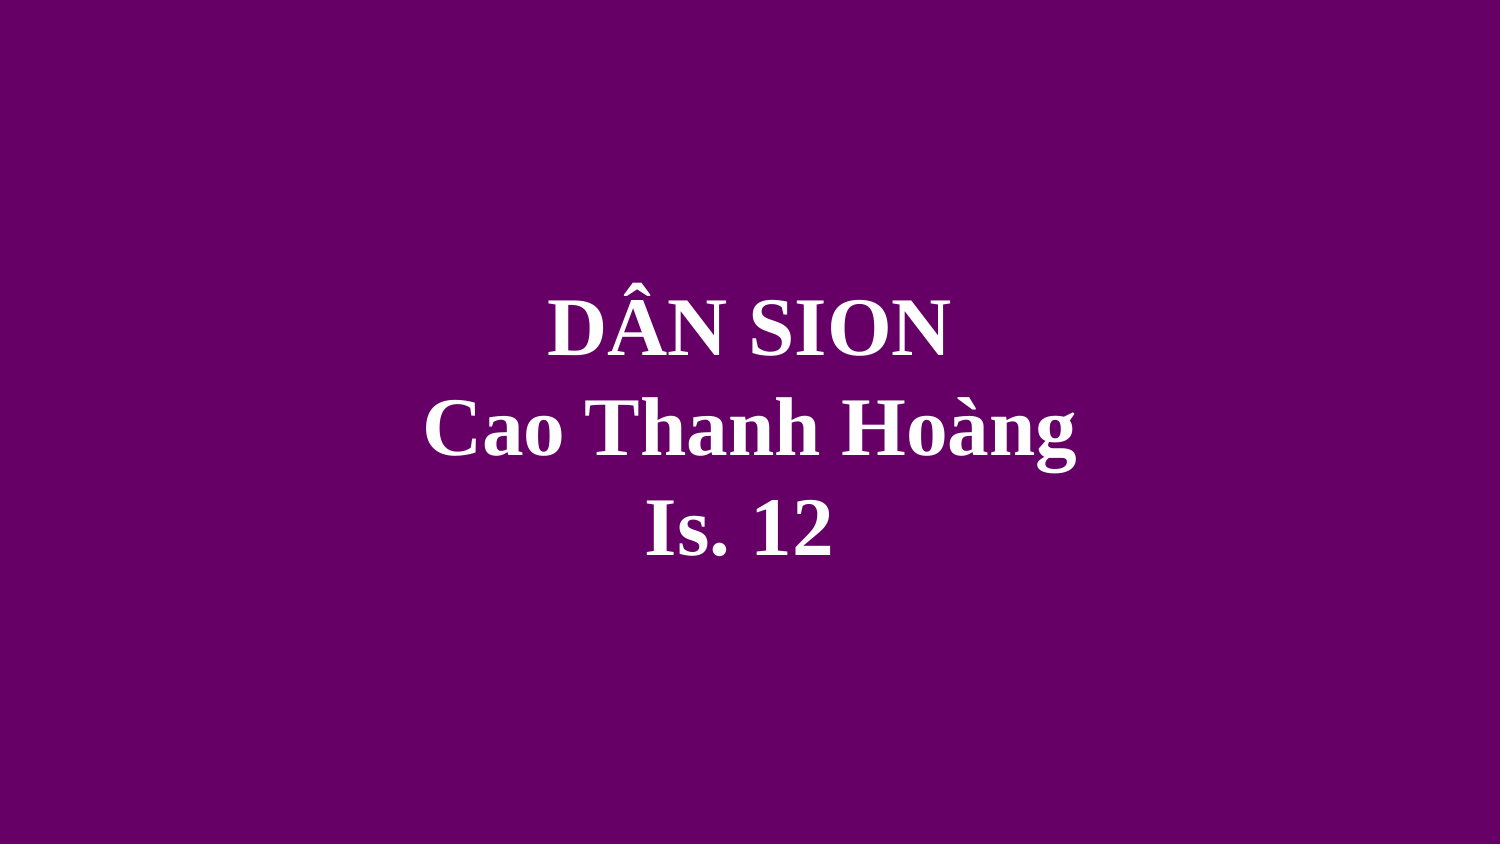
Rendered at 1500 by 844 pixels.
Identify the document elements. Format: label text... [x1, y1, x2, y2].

title DÂN SION Cao Thanh Hoàng Is. 12 [0, 0, 1500, 844]
